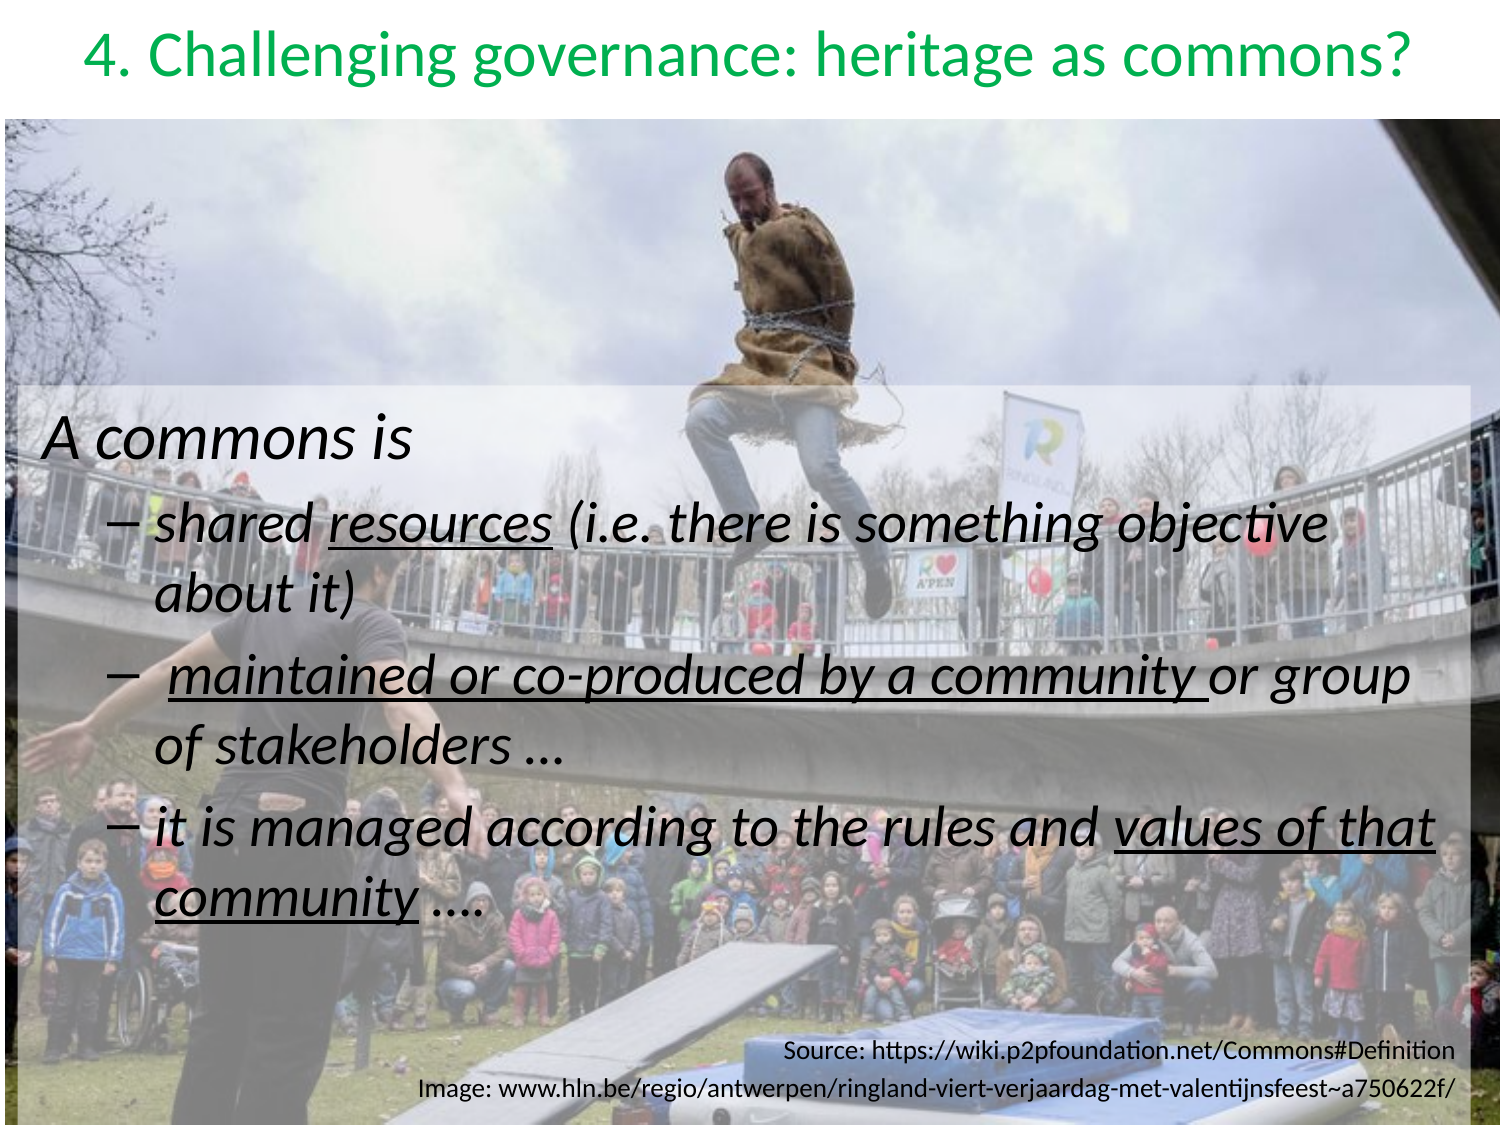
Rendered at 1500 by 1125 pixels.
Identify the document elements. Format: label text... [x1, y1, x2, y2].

title 4. Challenging governance: heritage as commons? [23, 2, 1477, 98]
picture [5, 119, 1500, 1125]
